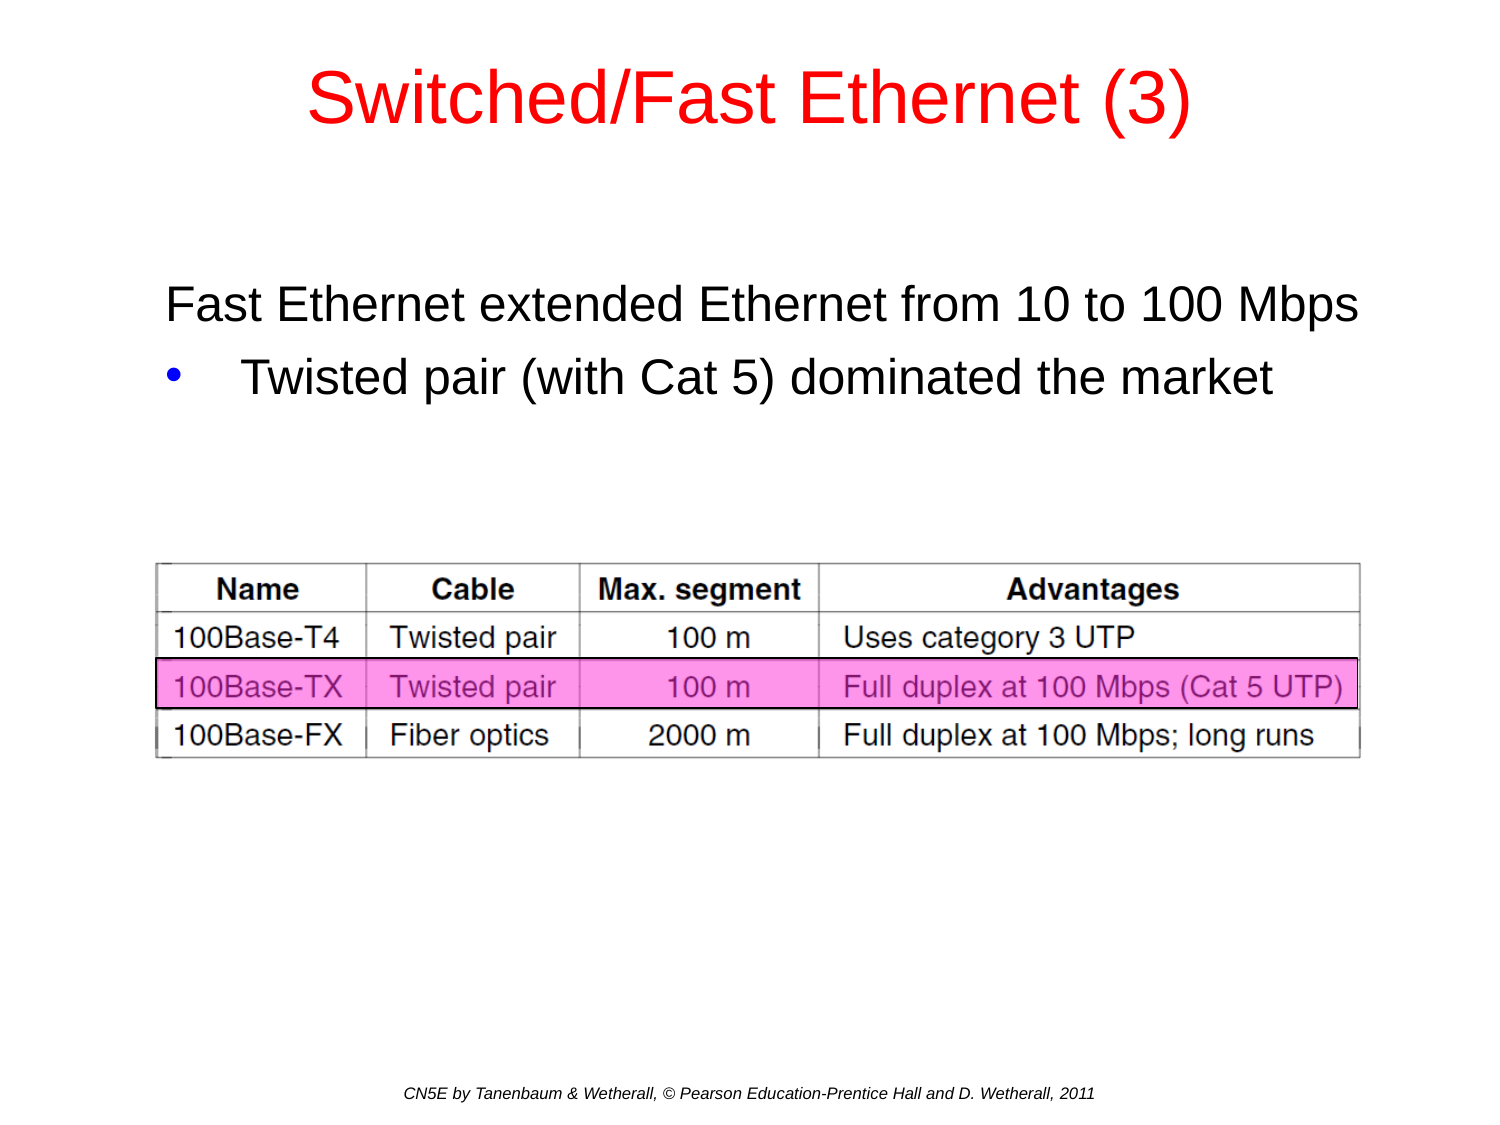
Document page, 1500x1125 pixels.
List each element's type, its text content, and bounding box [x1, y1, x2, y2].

picture [145, 554, 1371, 768]
list Fast Ethernet extended Ethernet from 10 to 100 Mbps Twisted pair (with Cat 5) dominated the market [149, 263, 1429, 1020]
title Switched/Fast Ethernet (3) [0, 0, 1500, 188]
footer CN5E by Tanenbaum & Wetherall, © Pearson Education-Prentice Hall and D. Wetherall, 2011 [0, 1074, 1500, 1125]
